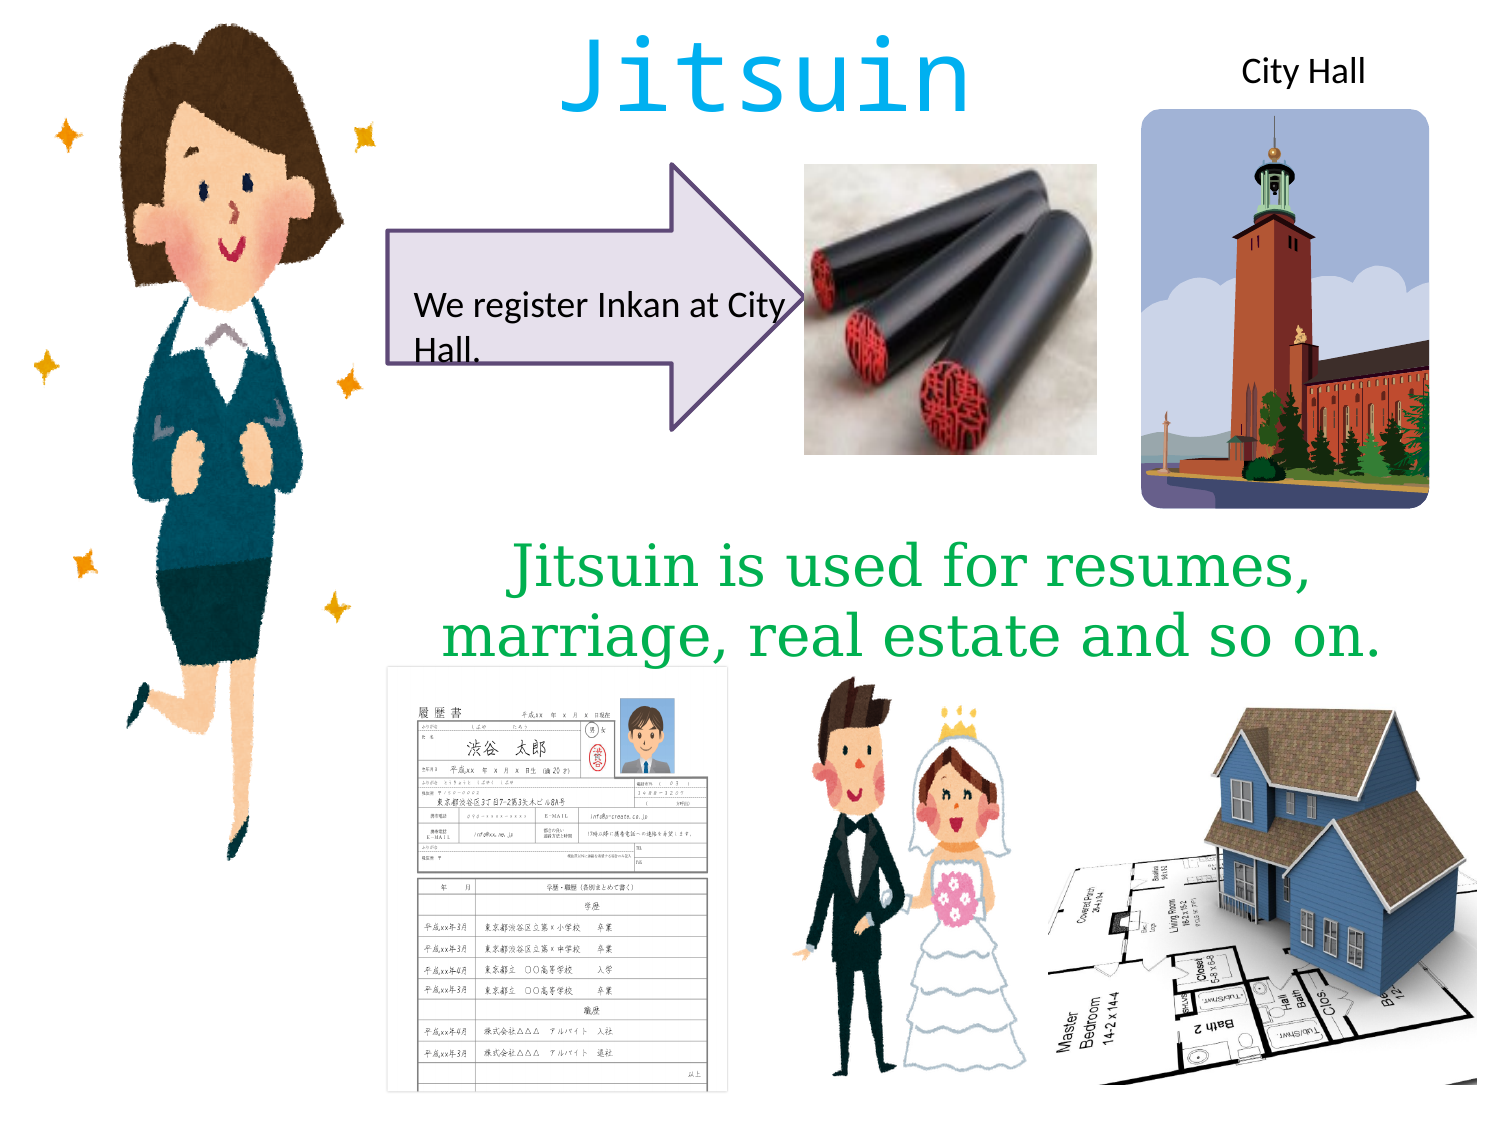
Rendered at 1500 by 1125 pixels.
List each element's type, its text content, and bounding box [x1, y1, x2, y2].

picture [1139, 107, 1431, 510]
picture [804, 164, 1097, 455]
picture [1048, 656, 1477, 1085]
text_box We register Inkan at City Hall. [398, 227, 799, 378]
title Jitsuin is used for resumes, marriage, real estate and so on. [390, 489, 1471, 708]
picture [384, 664, 730, 1094]
text_box City Hall [1226, 38, 1477, 99]
text_box [390, 228, 398, 366]
text_box [669, 162, 738, 227]
picture [789, 673, 1031, 1085]
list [34, 0, 386, 886]
text_box Jitsuin [537, 4, 1015, 139]
text_box [669, 378, 727, 432]
